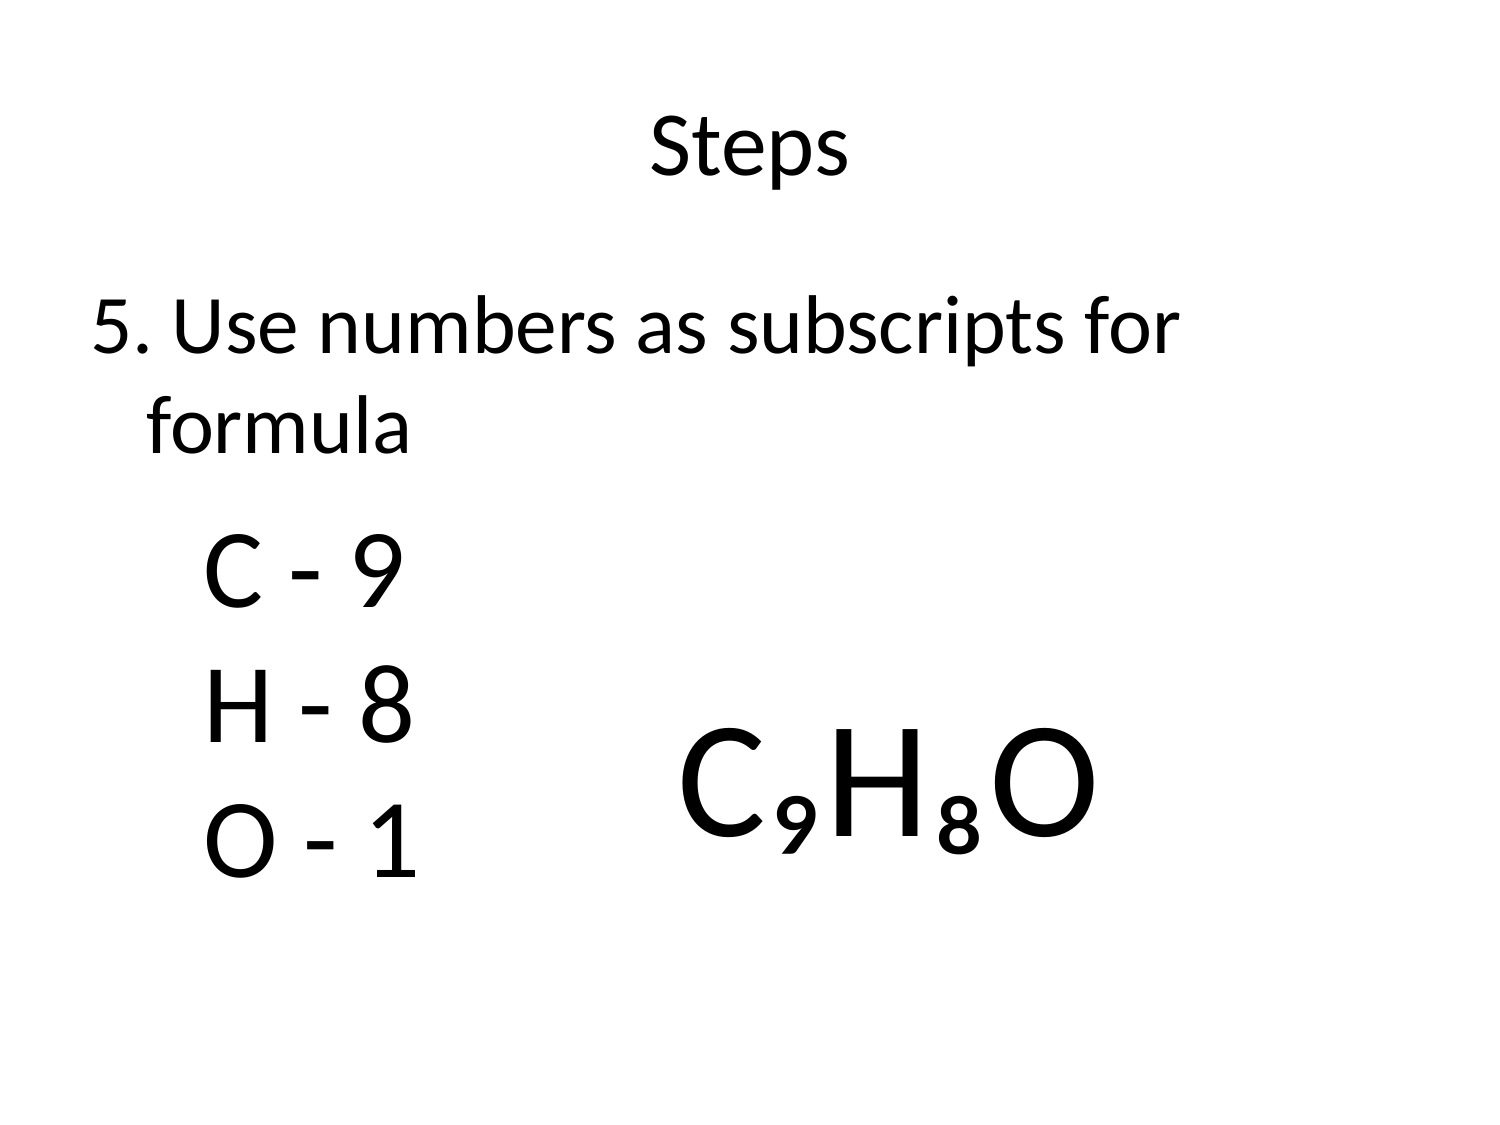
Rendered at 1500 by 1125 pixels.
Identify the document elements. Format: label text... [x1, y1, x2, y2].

list 5. Use numbers as subscripts for formula [75, 262, 1425, 1005]
text_box C - 9 H - 8 O - 1 [188, 487, 436, 908]
title Steps [75, 45, 1425, 233]
text_box C₉H₈O [662, 662, 1425, 878]
